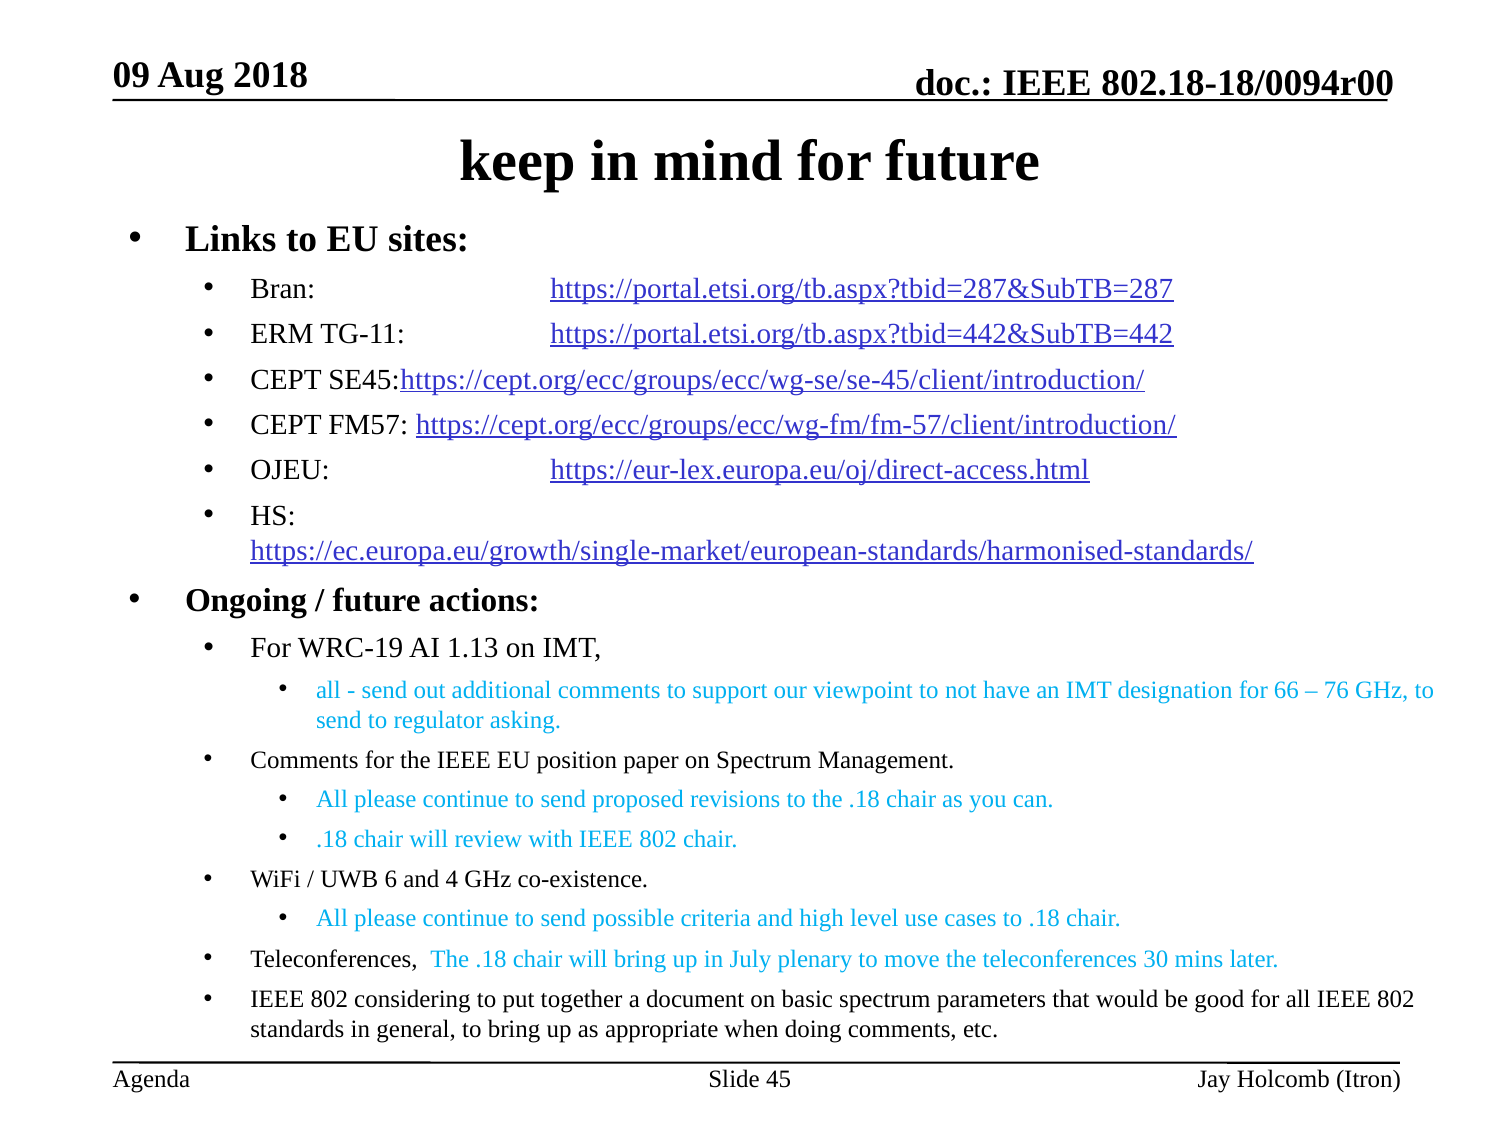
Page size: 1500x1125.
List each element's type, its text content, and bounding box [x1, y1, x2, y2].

slide_number Slide 45 [699, 1061, 800, 1123]
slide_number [112, 49, 488, 95]
list Links to EU sites: Bran: https://portal.etsi.org/tb.aspx?tbid=287&SubTB=287 ERM TG-11: https://portal.etsi.org/tb.aspx?tbid=442&SubTB=442 CEPT SE45: https://cept.org/ecc/groups/ecc/wg-se/se-45/client/introduction/ CEPT FM57: https://cept.org/ecc/groups/ecc/wg-fm/fm-57/client/introduction/ OJEU: https://eur-lex.europa.eu/oj/direct-access.html HS: https://ec.europa.eu/growth/single-market/european-standards/harmonised-standards/ Ongoing / future actions: For WRC-19 AI 1.13 on IMT, all - send out additional comments to support our viewpoint to not have an IMT designation for 66 – 76 GHz, to send to regulator asking. Comments for the IEEE EU position paper on Spectrum Management. All please continue to send proposed revisions to the .18 chair as you can. .18 chair will review with IEEE 802 chair. WiFi / UWB 6 and 4 GHz co-existence. All please continue to send possible criteria and high level use cases to .18 chair. Teleconferences, The .18 chair will bring up in July plenary to move the teleconferences 30 mins later. IEEE 802 considering to put together a document on basic spectrum parameters that would be good for all IEEE 802 standards in general, to bring up as appropriate when doing comments, etc. [113, 206, 1500, 944]
title keep in mind for future [112, 100, 1388, 214]
footer Jay Holcomb (Itron) [878, 1061, 1402, 1093]
